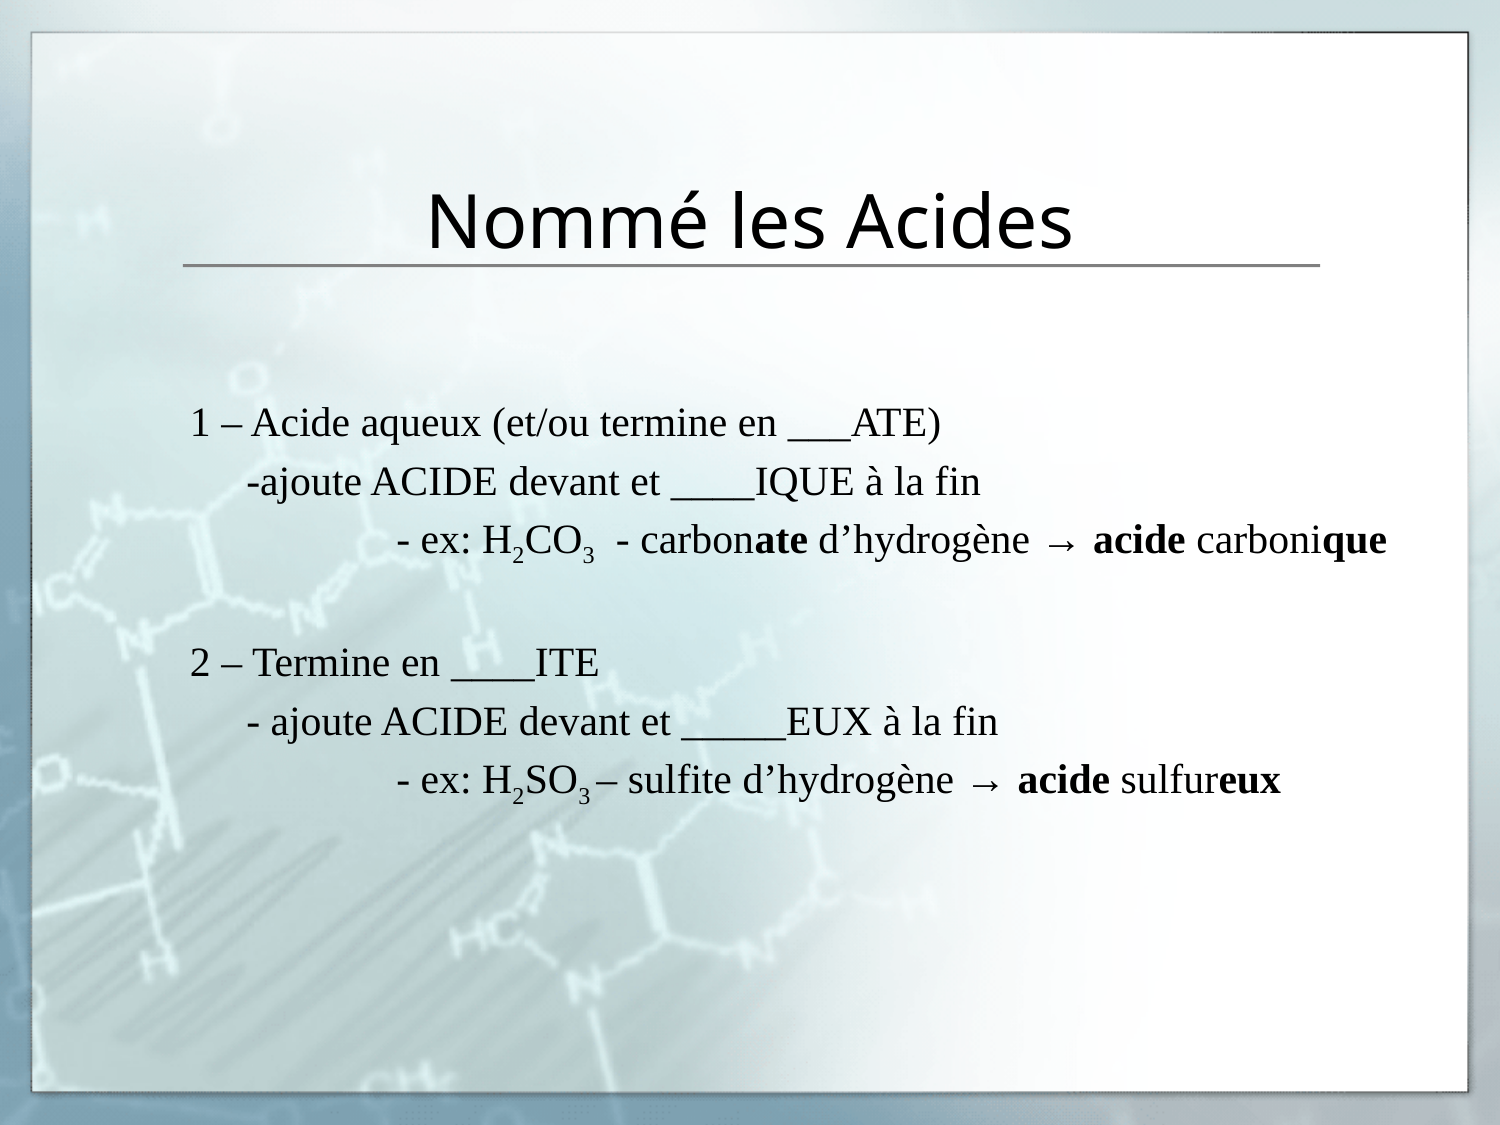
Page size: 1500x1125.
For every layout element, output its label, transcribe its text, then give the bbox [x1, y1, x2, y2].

picture [0, 294, 1500, 1125]
picture [0, 0, 1500, 143]
title Nommé les Acides [0, 143, 1500, 294]
list 1 – Acide aqueux (et/ou termine en ___ATE) -ajoute ACIDE devant et ____IQUE à la fin - ex: H2CO3 - carbonate d’hydrogène → acide carbonique 2 – Termine en ____ITE - ajoute ACIDE devant et _____EUX à la fin - ex: H2SO3 – sulfite d’hydrogène → acide sulfureux [174, 387, 1412, 938]
